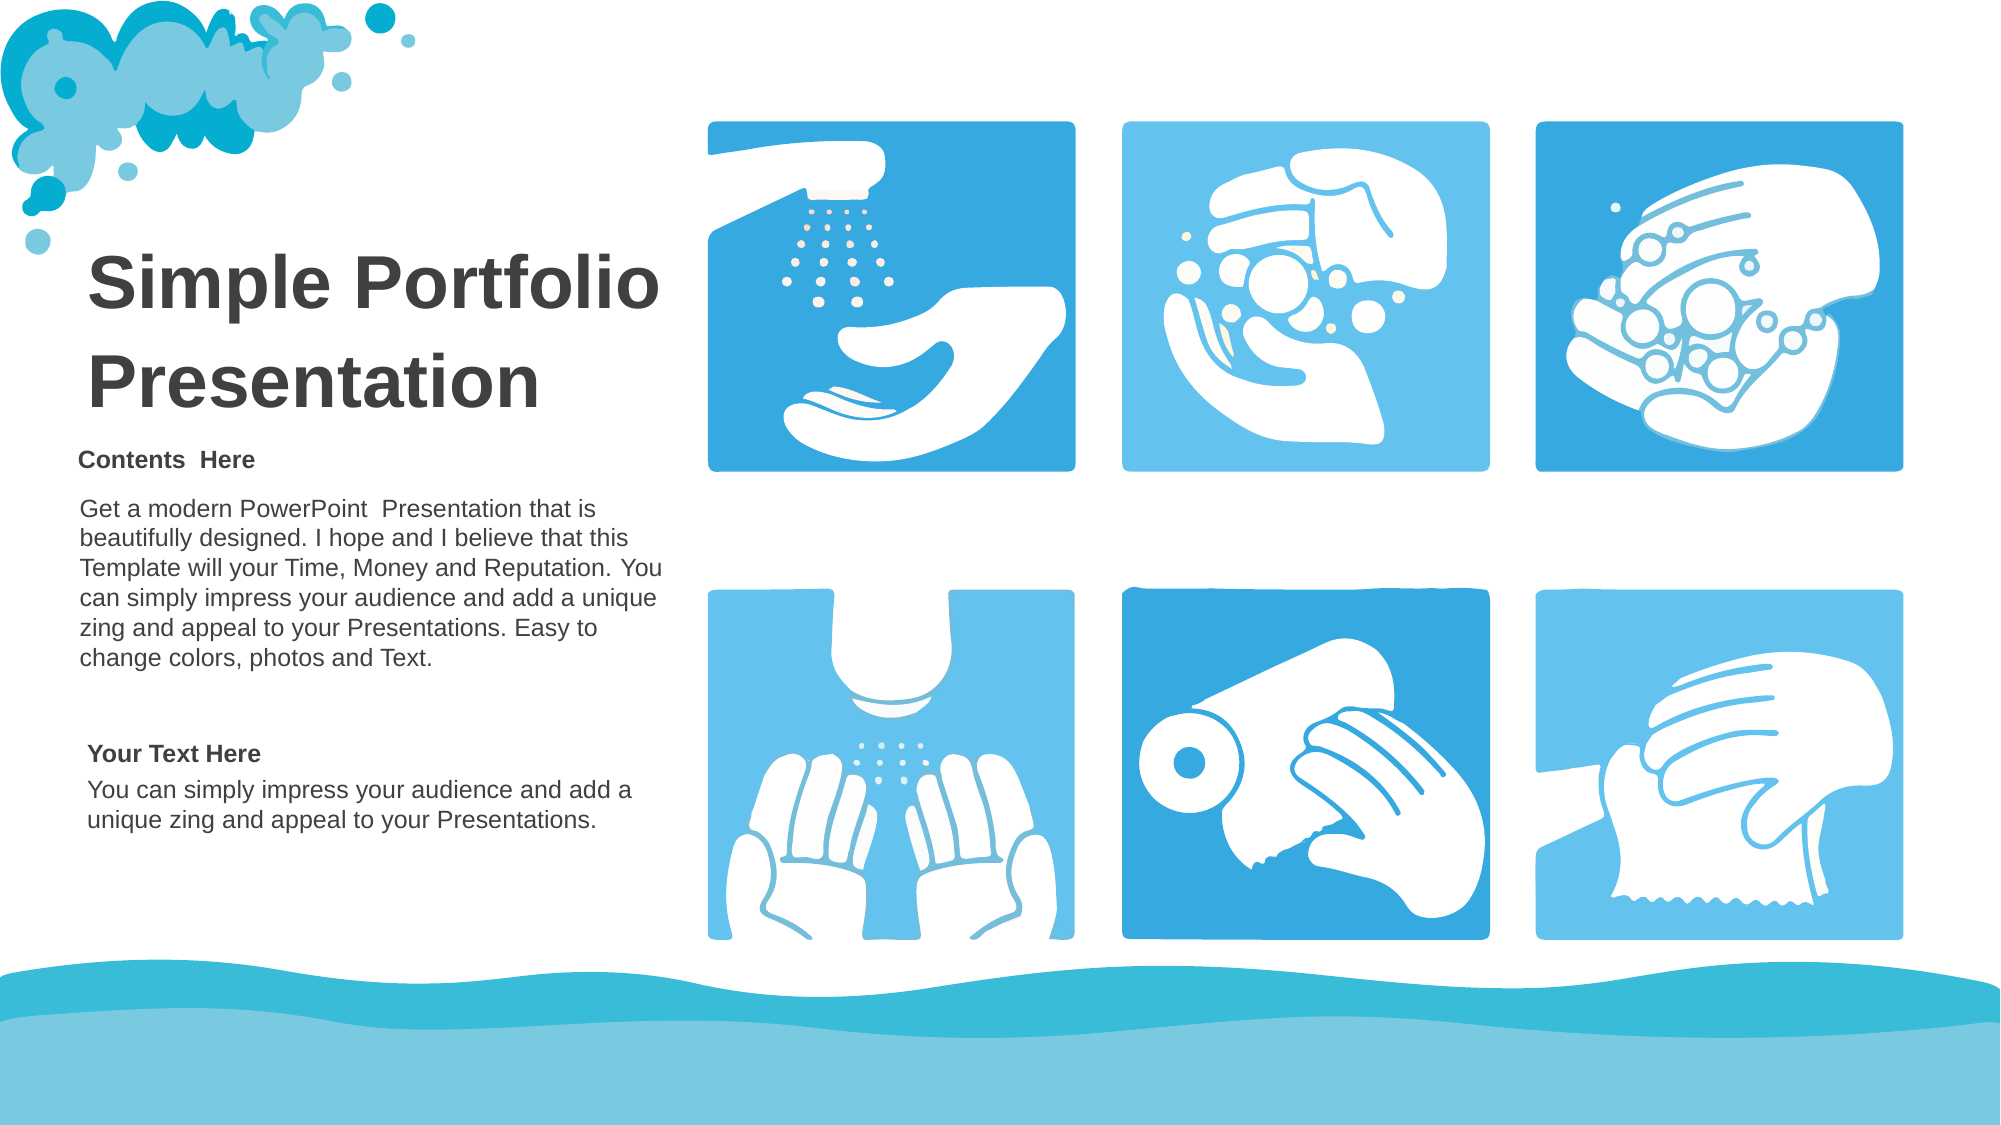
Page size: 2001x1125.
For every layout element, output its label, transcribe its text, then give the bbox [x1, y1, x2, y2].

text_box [72, 730, 661, 843]
picture [707, 120, 1904, 941]
text_box Simple Portfolio Presentation [72, 217, 707, 431]
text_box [63, 435, 991, 682]
